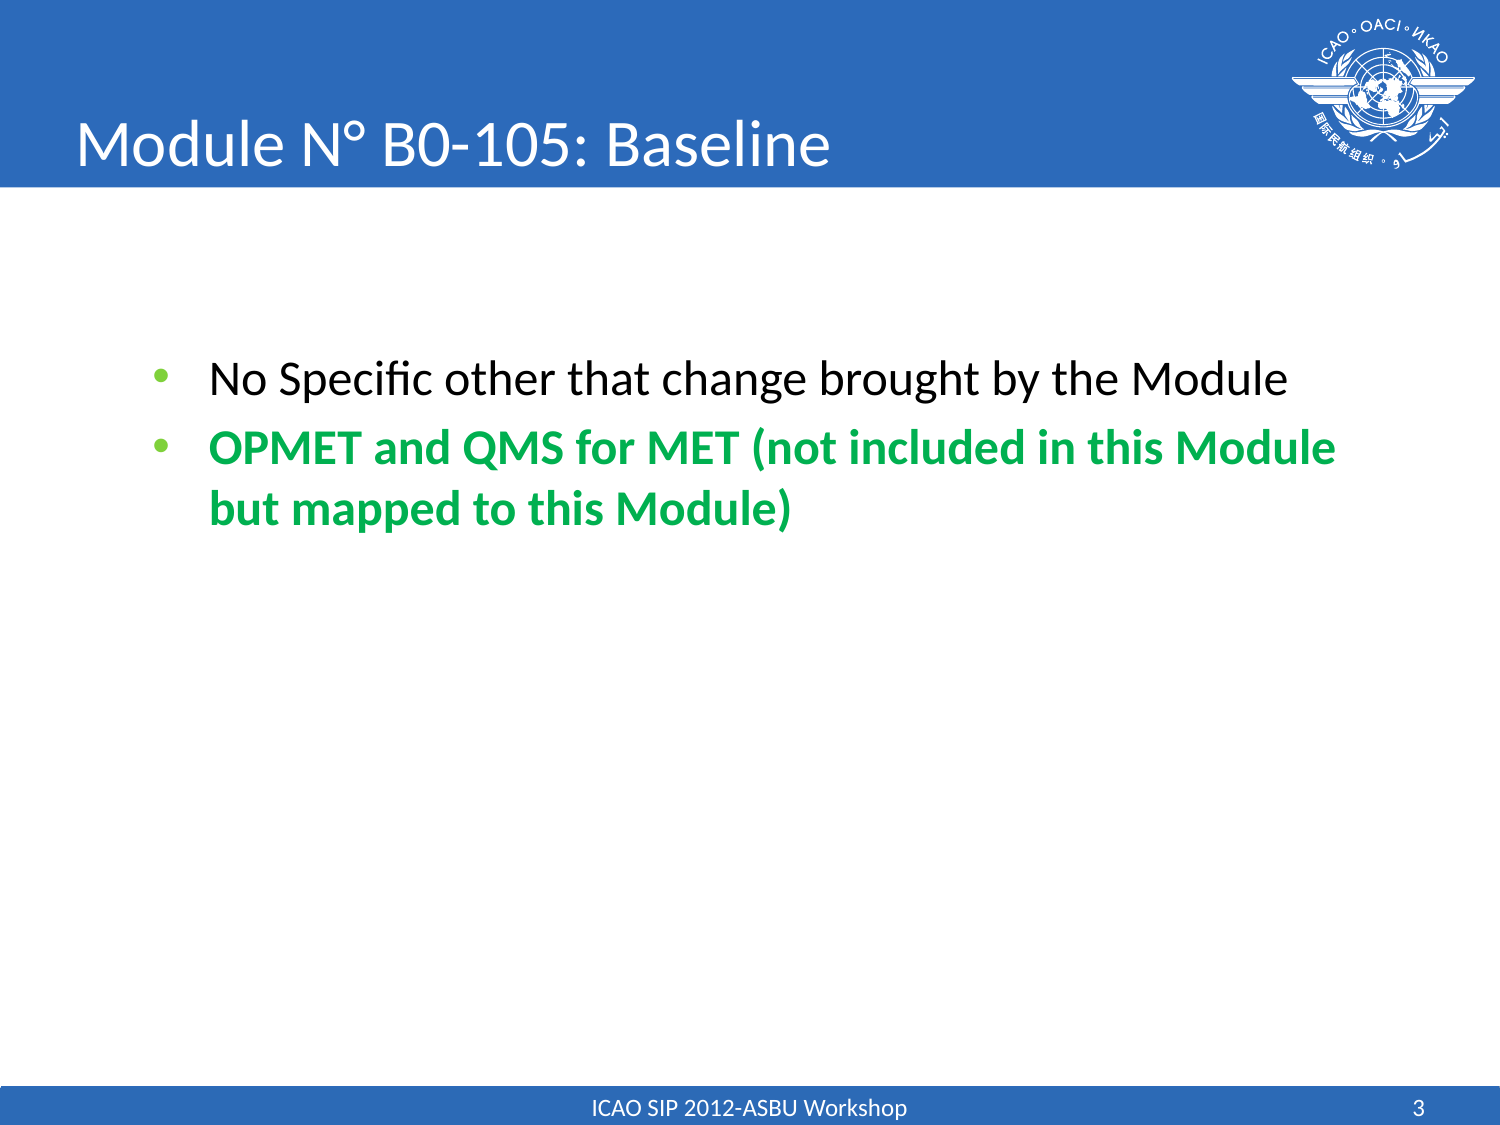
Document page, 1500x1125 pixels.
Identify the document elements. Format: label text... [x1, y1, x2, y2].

title Module N° B0-105: Baseline [0, 0, 1500, 188]
slide_number 3 [1288, 1087, 1500, 1125]
footer ICAO SIP 2012-ASBU Workshop [212, 1087, 1288, 1125]
list No Specific other that change brought by the Module OPMET and QMS for MET (not included in this Module but mapped to this Module) [137, 337, 1413, 755]
